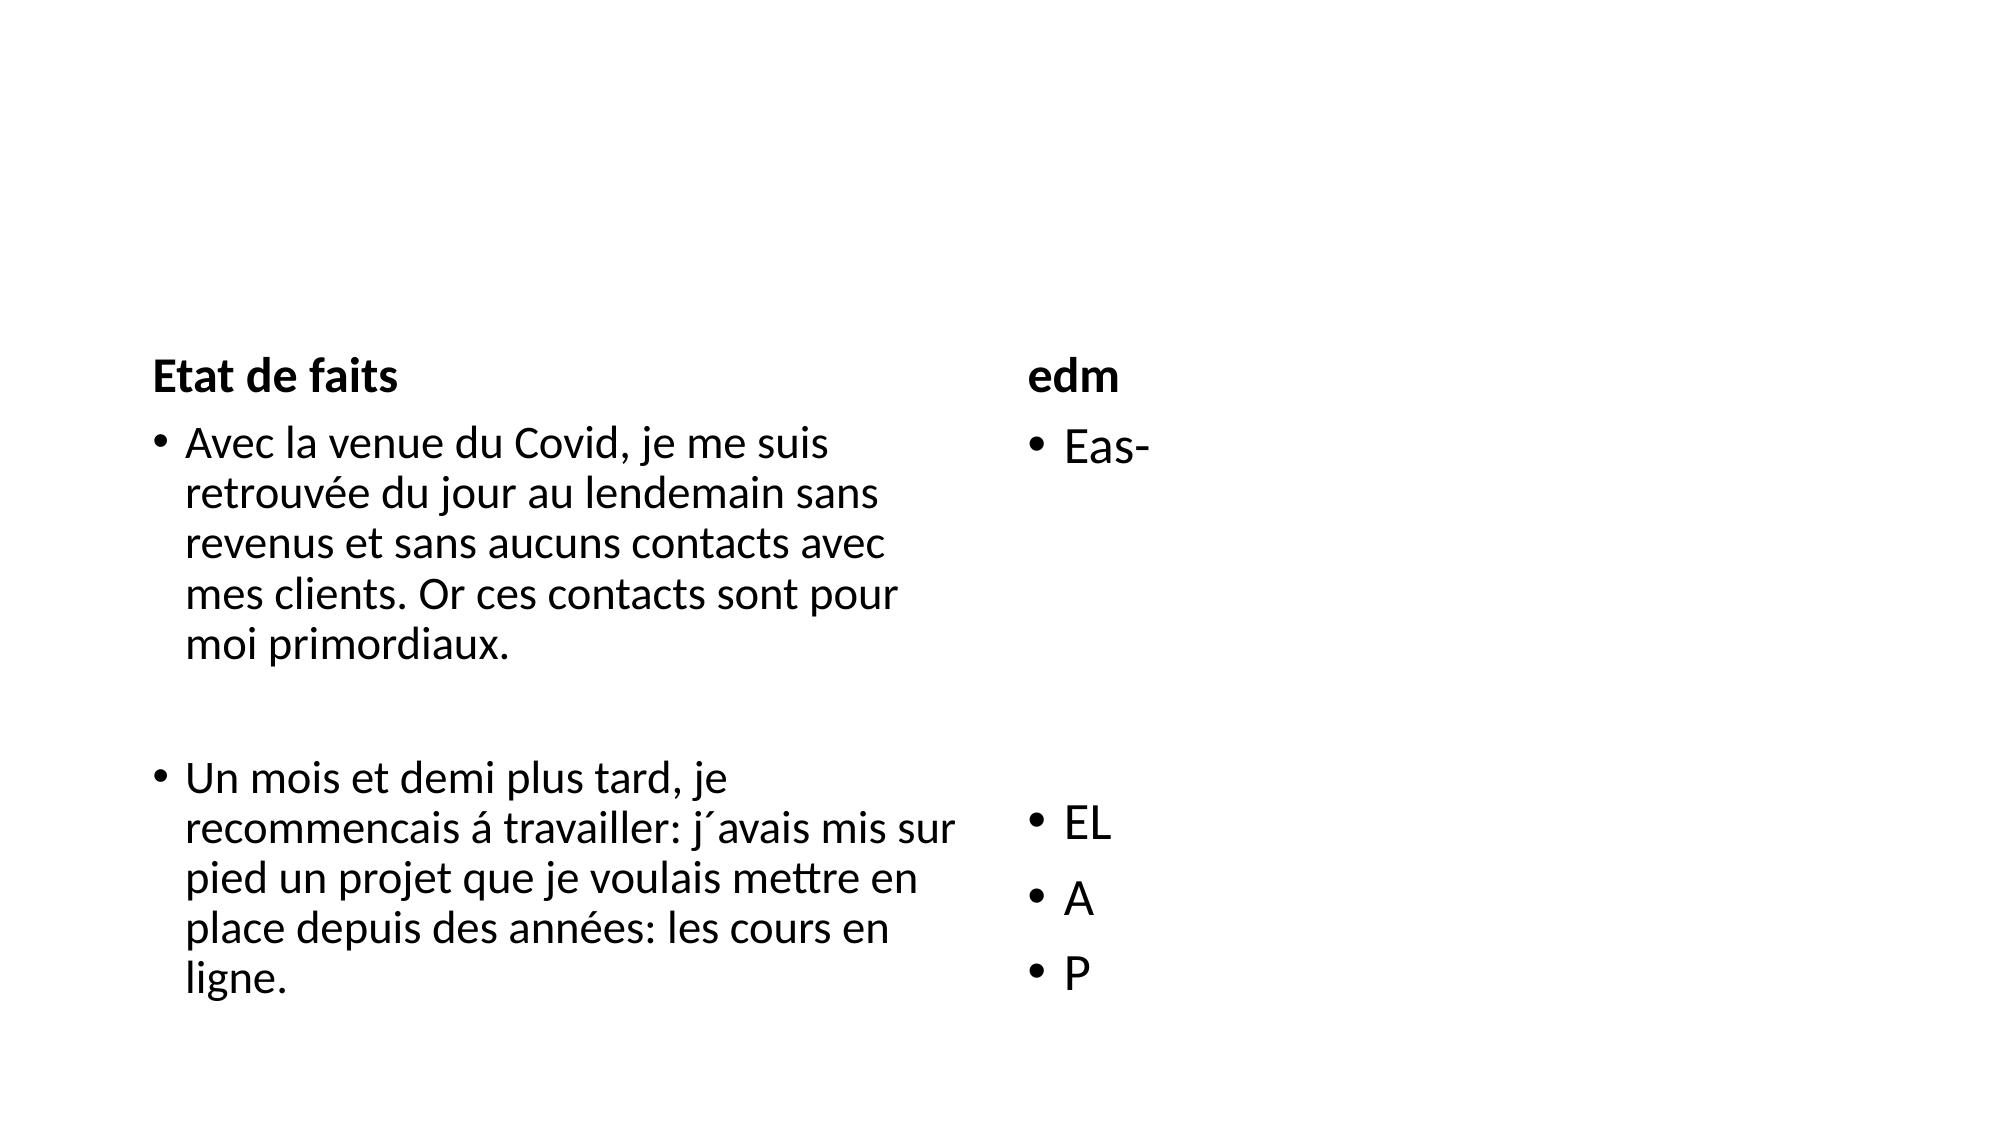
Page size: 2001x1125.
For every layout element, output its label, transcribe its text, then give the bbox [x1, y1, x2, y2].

list Avec la venue du Covid, je me suis retrouvée du jour au lendemain sans revenus et sans aucuns contacts avec mes clients. Or ces contacts sont pour moi primordiaux. Un mois et demi plus tard, je recommencais á travailler: j´avais mis sur pied un projet que je voulais mettre en place depuis des années: les cours en ligne. [137, 410, 984, 1016]
list edm [1012, 275, 1863, 410]
list Etat de faits [137, 275, 984, 410]
list Eas- EL A P [1012, 410, 1863, 1016]
